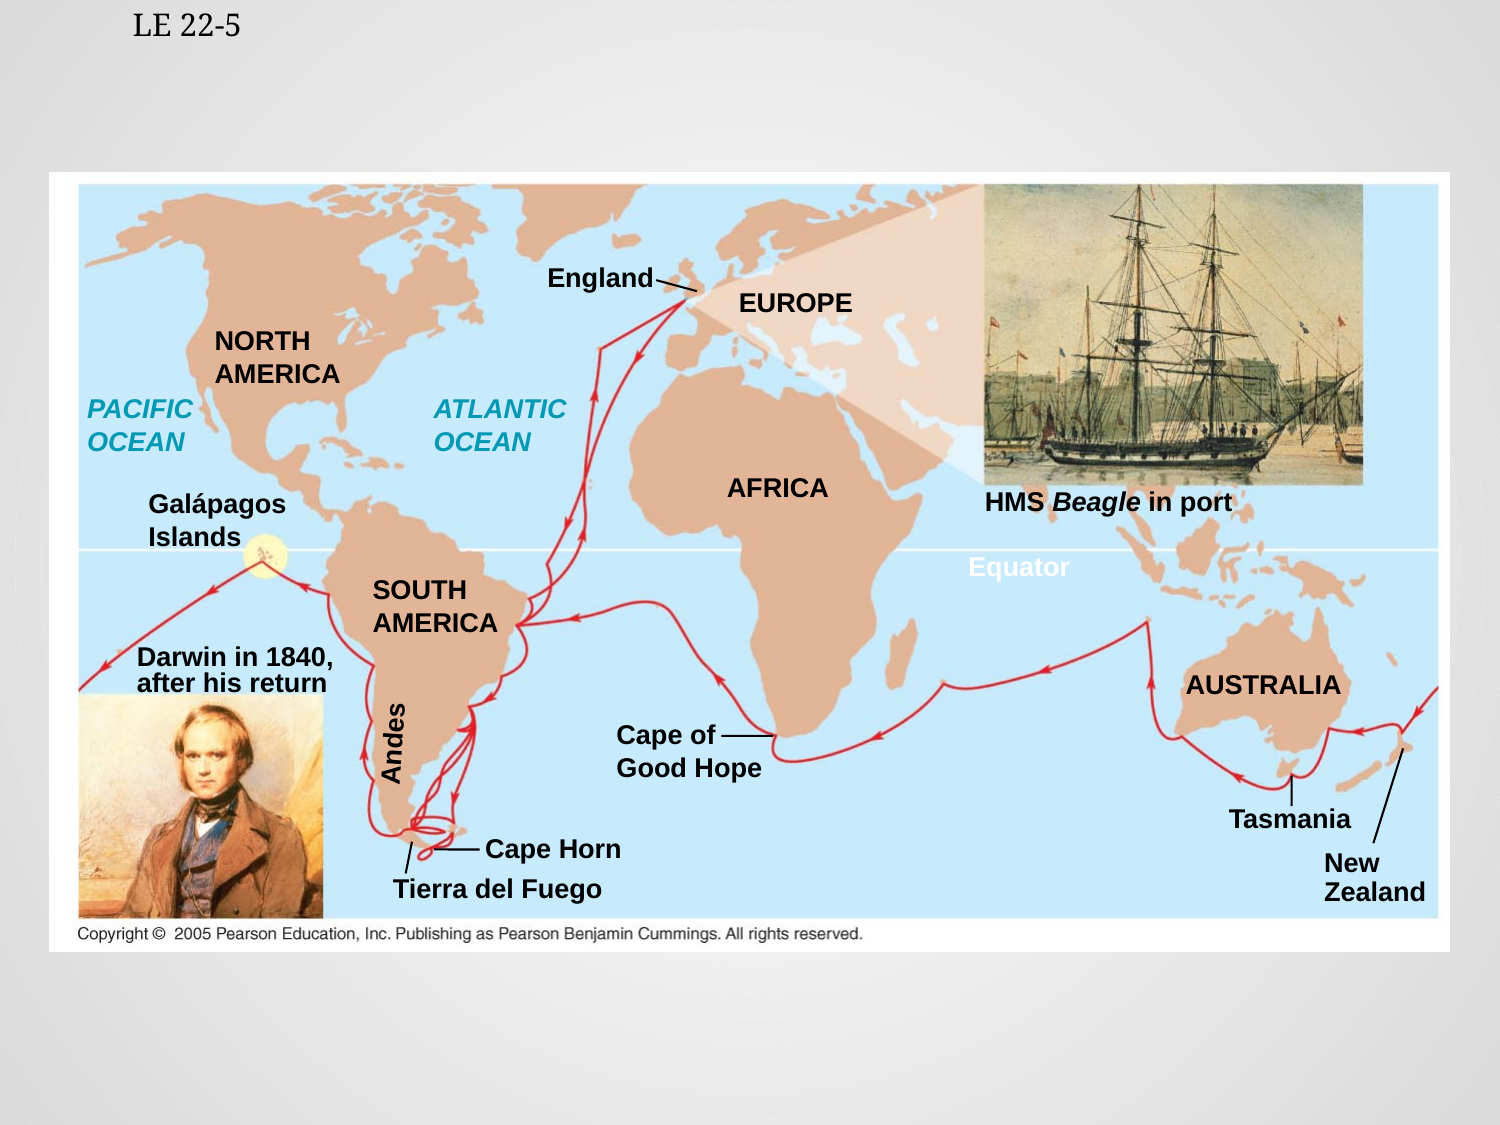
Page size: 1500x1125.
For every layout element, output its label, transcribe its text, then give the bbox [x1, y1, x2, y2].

picture [49, 172, 1451, 953]
title LE 22-5 [24, 0, 350, 50]
